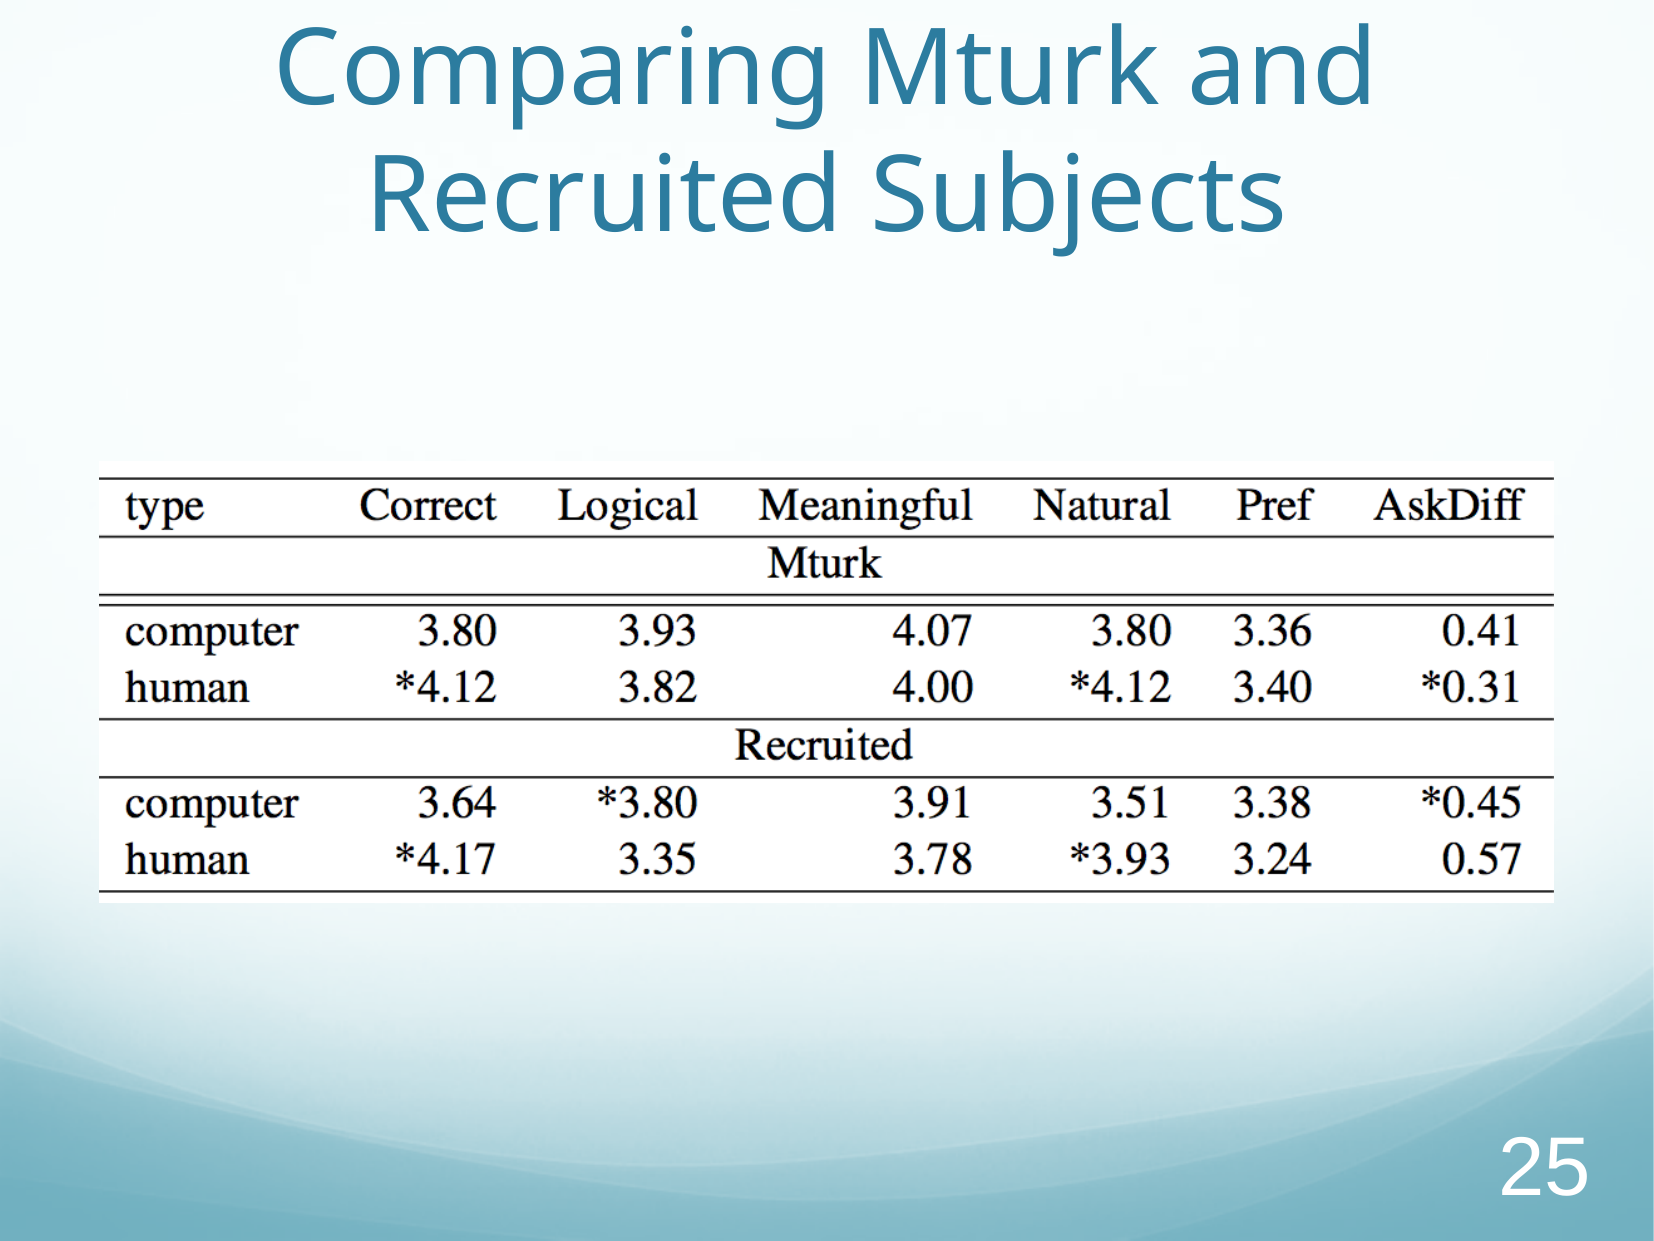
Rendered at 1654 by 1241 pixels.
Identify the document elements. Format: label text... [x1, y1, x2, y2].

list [98, 288, 1555, 1076]
title Comparing Mturk and Recruited Subjects [99, 19, 1554, 262]
slide_number 25 [1428, 1134, 1608, 1201]
